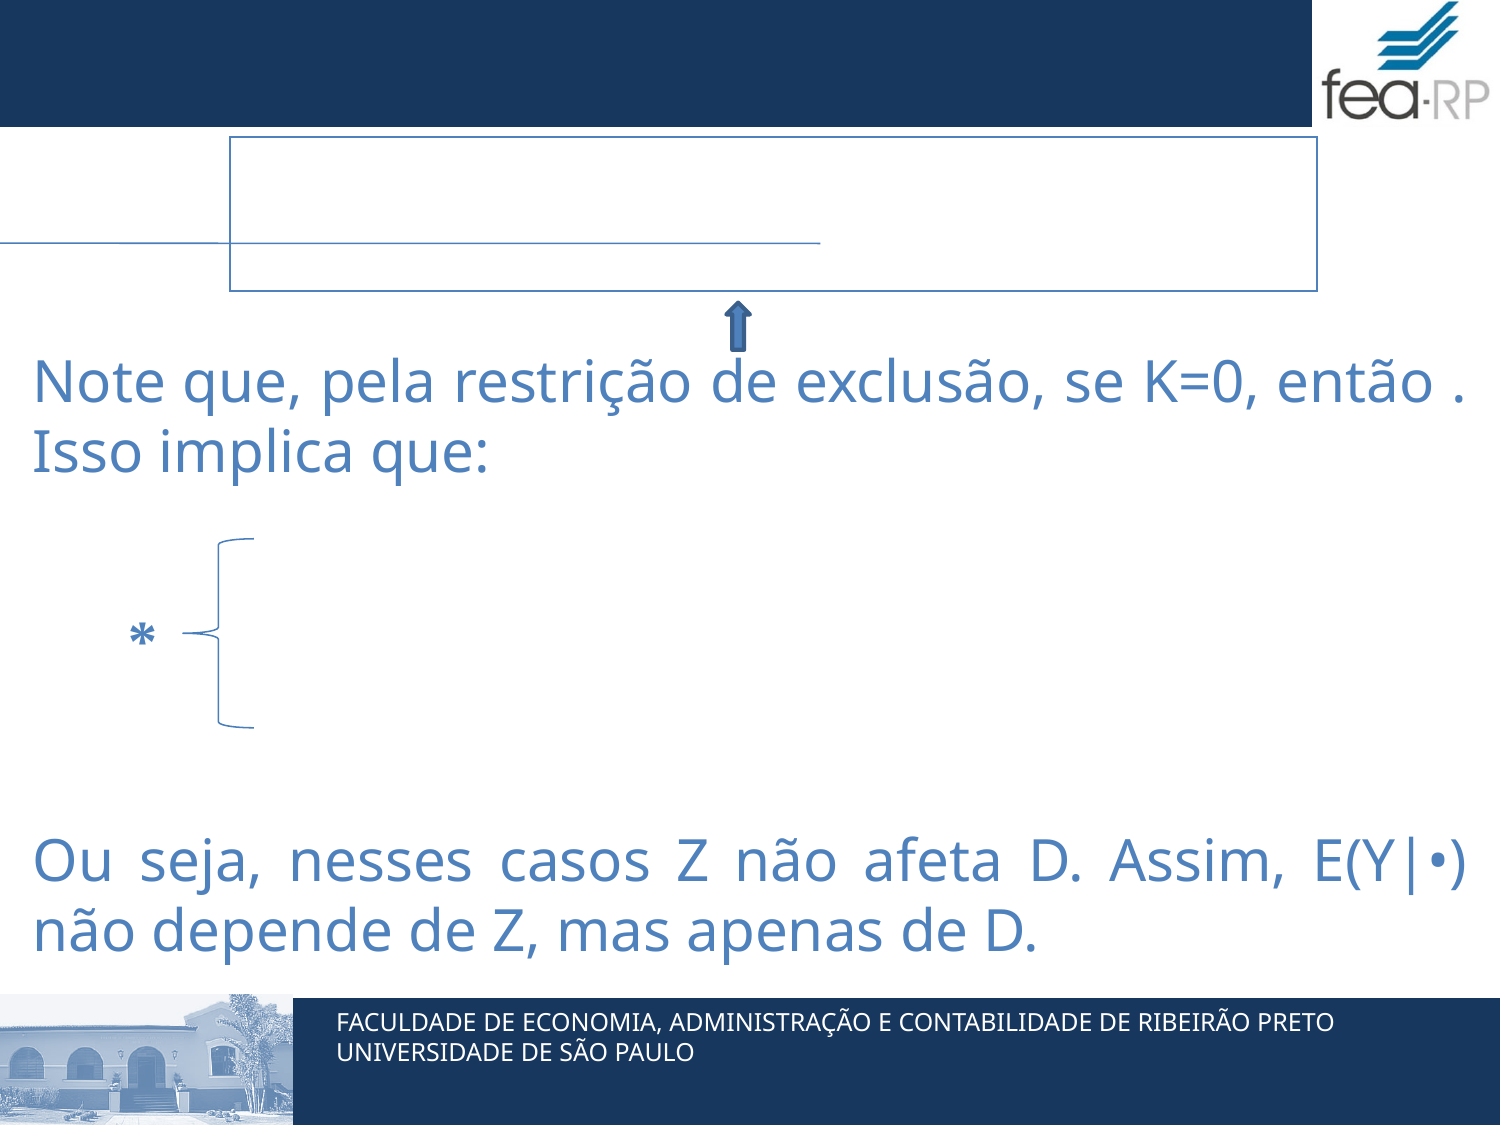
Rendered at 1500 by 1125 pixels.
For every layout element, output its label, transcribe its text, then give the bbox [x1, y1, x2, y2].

text_box * [123, 587, 172, 672]
picture [1312, 0, 1500, 127]
text_box [724, 300, 752, 352]
text_box [182, 537, 254, 729]
